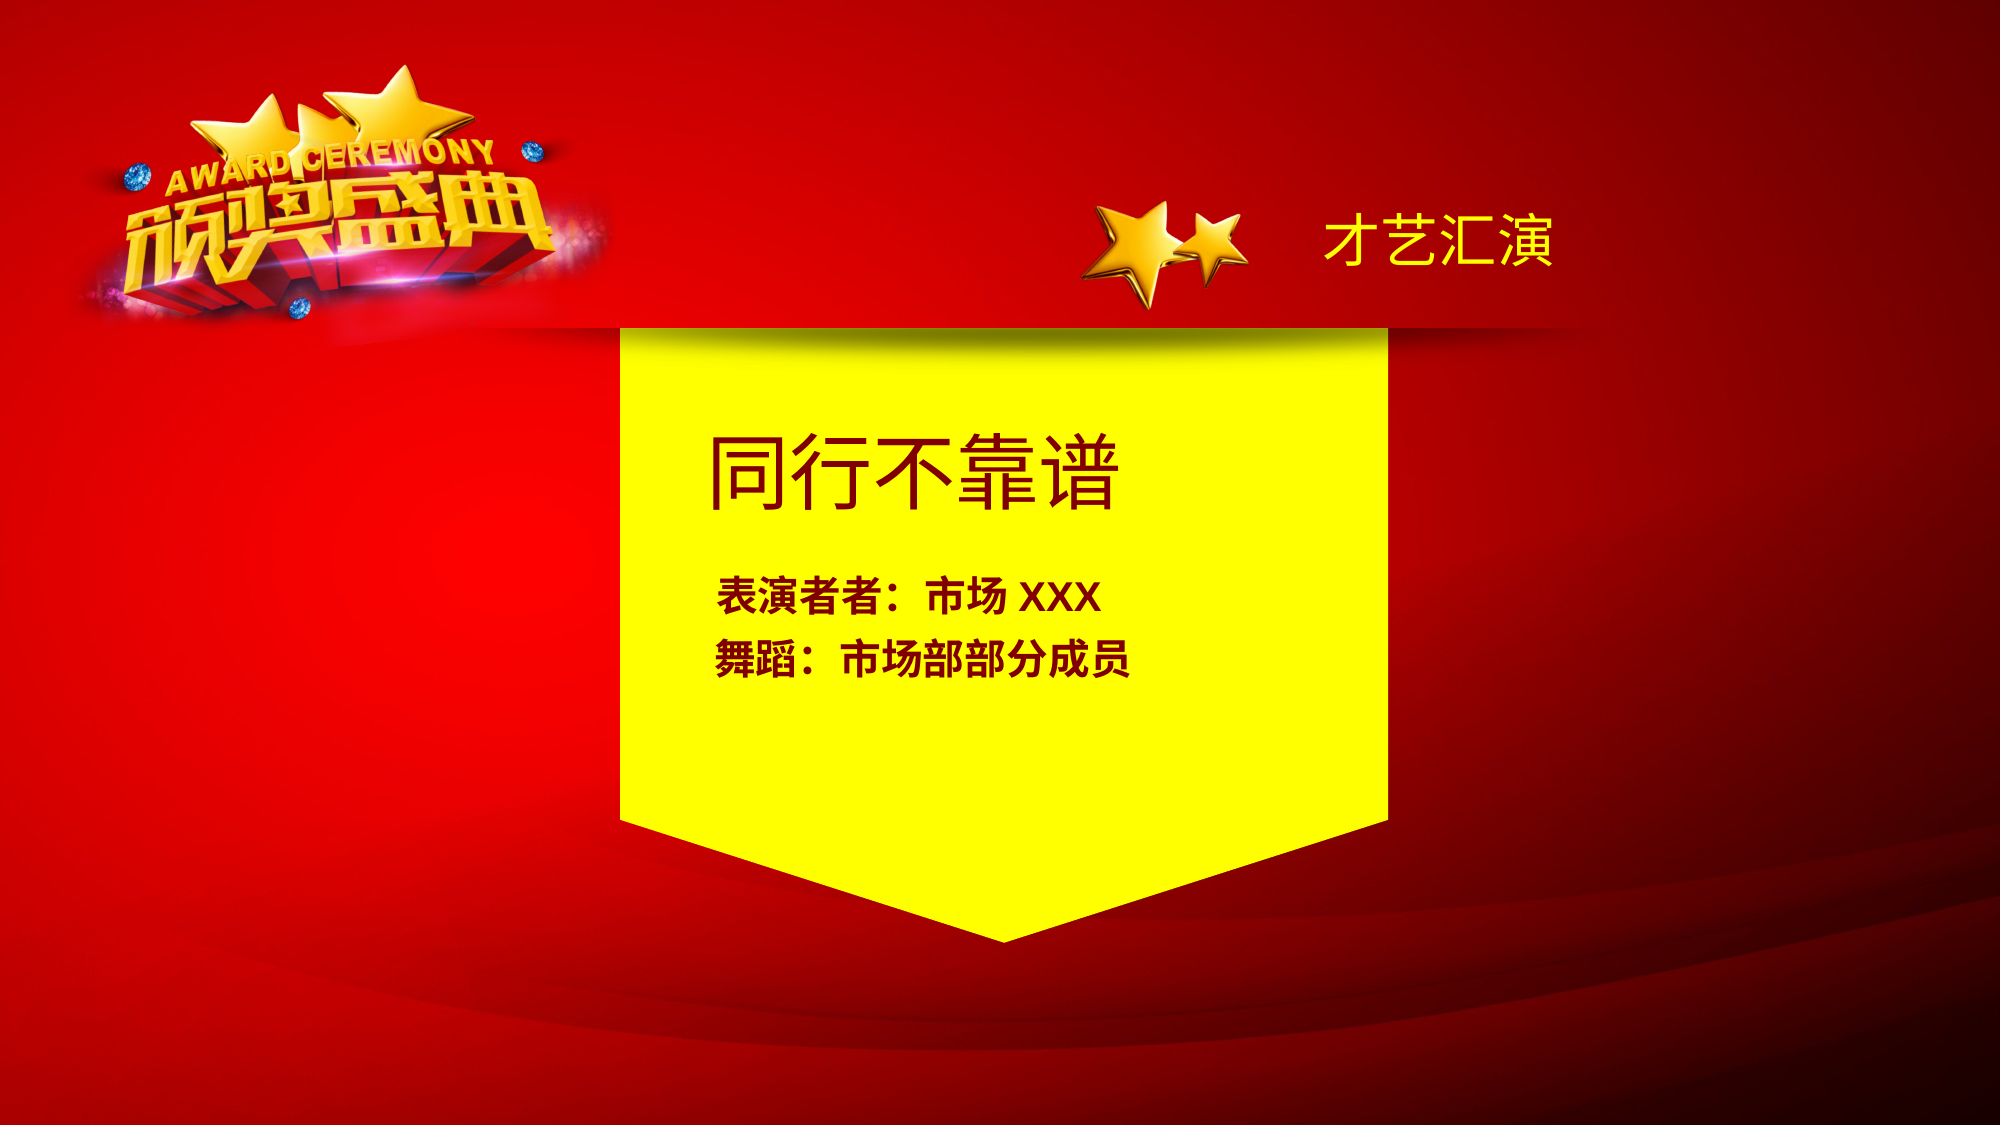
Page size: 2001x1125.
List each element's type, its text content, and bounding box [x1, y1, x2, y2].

text_box 同行不靠谱 [691, 412, 1209, 528]
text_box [55, 59, 641, 345]
text_box 表演者者：市场XXX [701, 562, 1410, 628]
text_box 才艺汇演 [1270, 196, 1571, 282]
picture [0, 0, 2000, 1125]
text_box [620, 375, 1389, 943]
text_box 舞蹈：市场部部分成员 [699, 625, 1408, 691]
